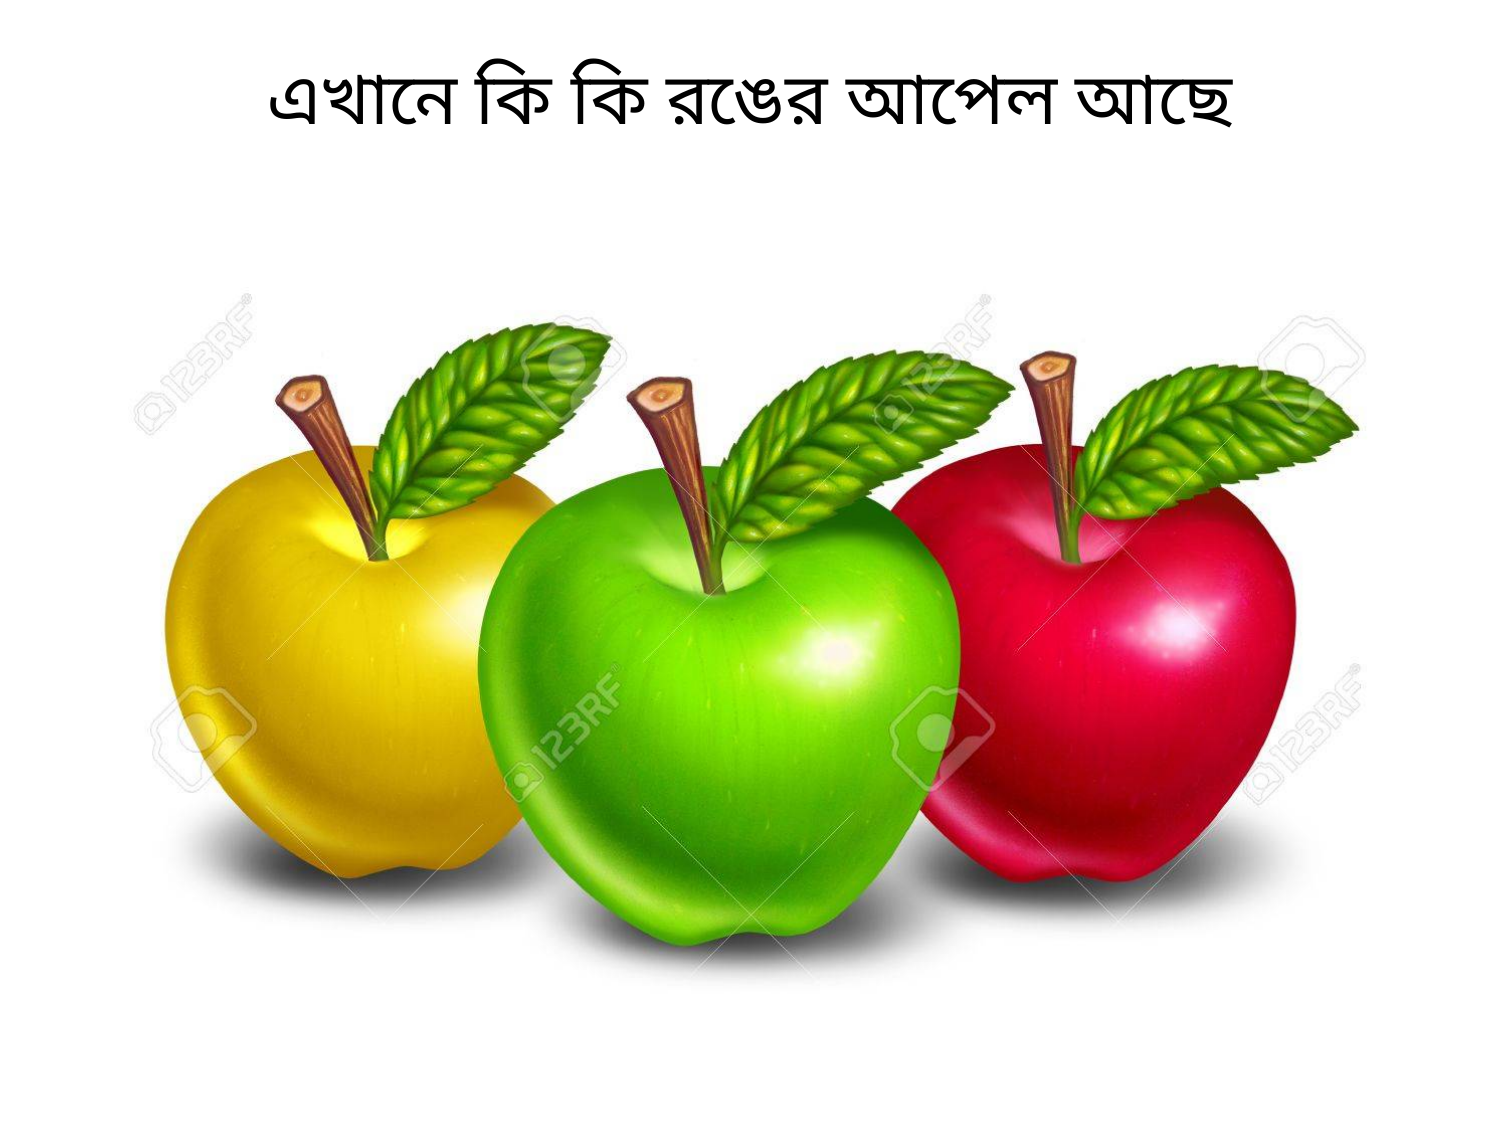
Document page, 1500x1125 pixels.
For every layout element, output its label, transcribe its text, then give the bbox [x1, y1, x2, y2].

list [96, 262, 1404, 1006]
title এখানে কি কি রঙের আপেল আছে [75, 45, 1425, 233]
